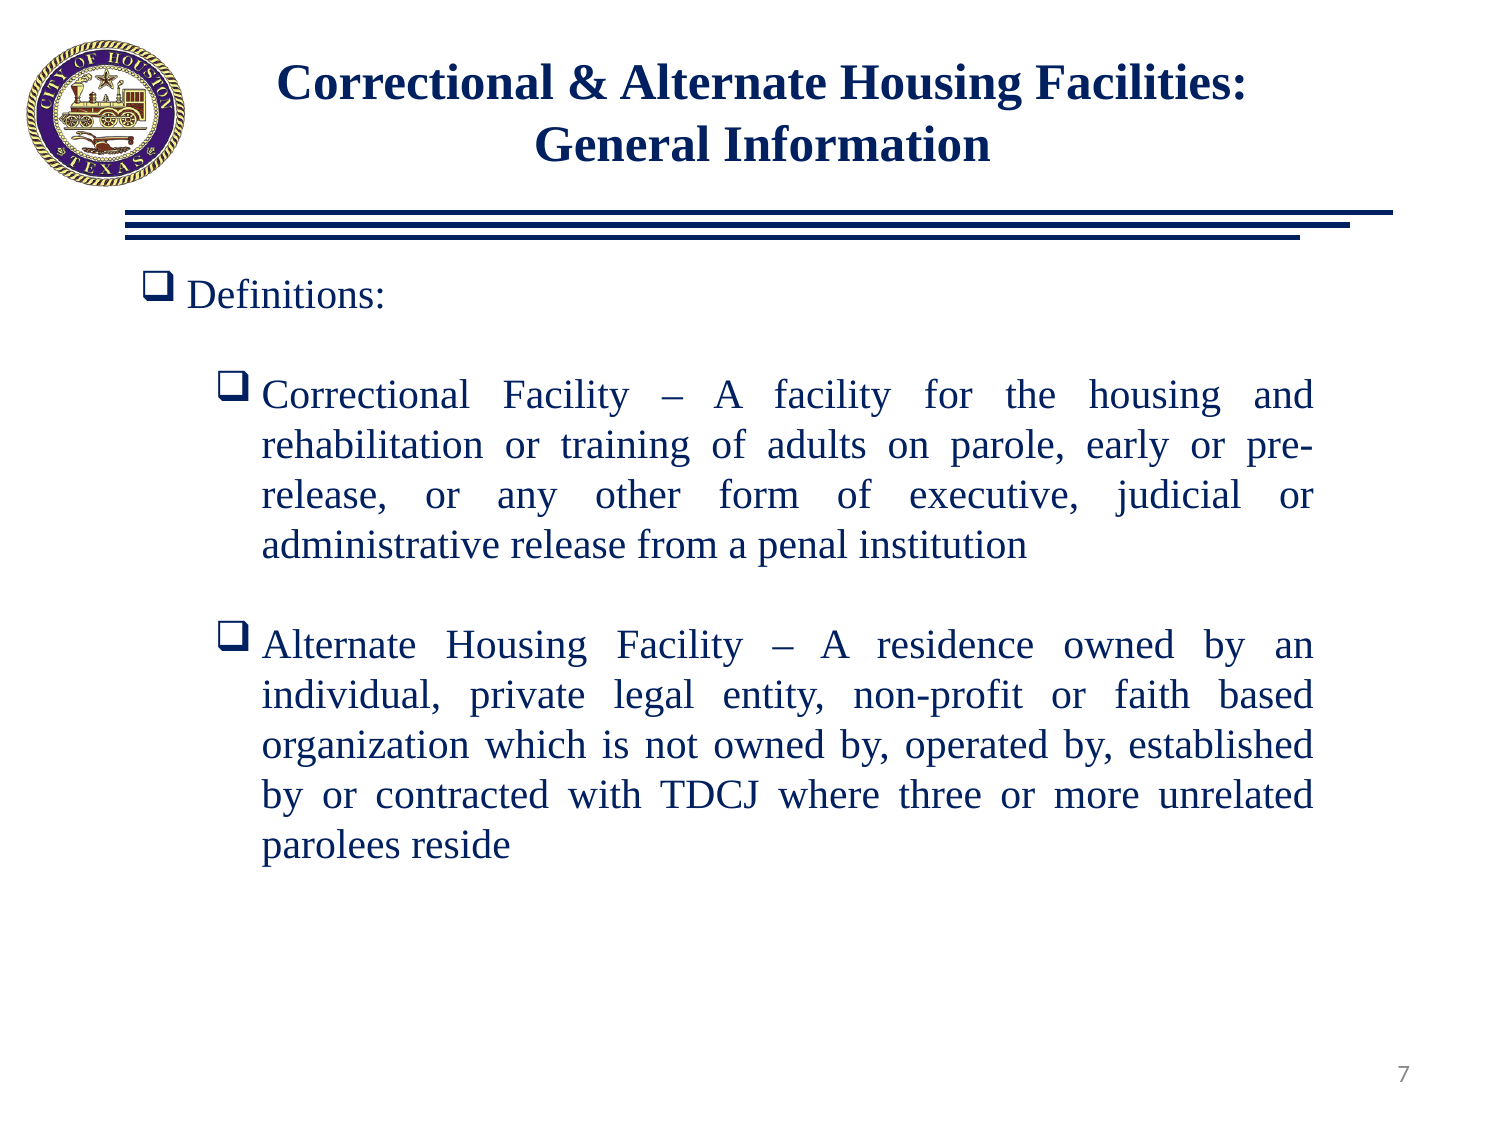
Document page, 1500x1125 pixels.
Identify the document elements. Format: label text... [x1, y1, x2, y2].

text_box Definitions: Correctional Facility – A facility for the housing and rehabilitation or training of adults on parole, early or pre-release, or any other form of executive, judicial or administrative release from a penal institution Alternate Housing Facility – A residence owned by an individual, private legal entity, non-profit or faith based organization which is not owned by, operated by, established by or contracted with TDCJ where three or more unrelated parolees reside [125, 259, 1330, 915]
picture [24, 37, 186, 188]
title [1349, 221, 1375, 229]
title Correctional & Alternate Housing Facilities: General Information [150, 40, 1375, 210]
slide_number 7 [1074, 1042, 1425, 1103]
